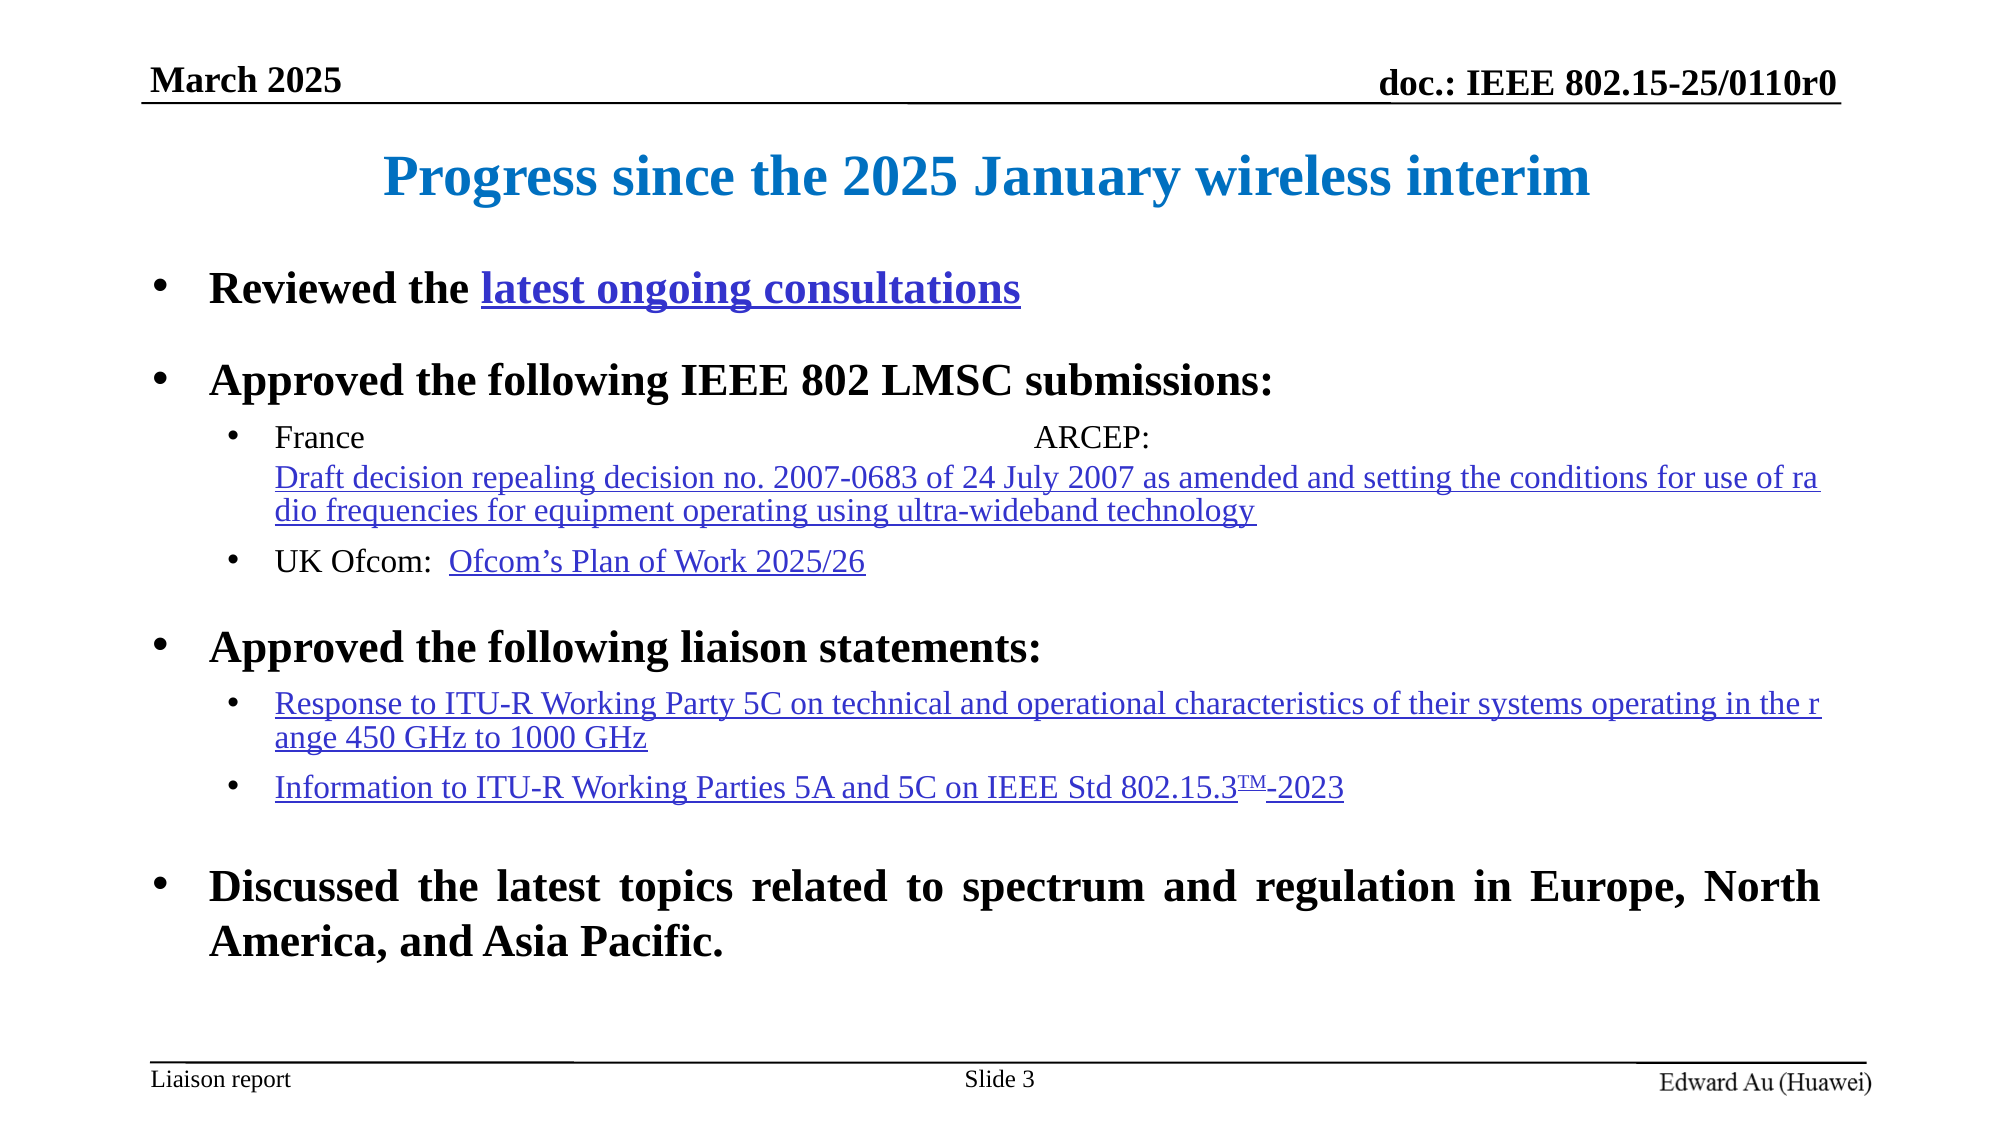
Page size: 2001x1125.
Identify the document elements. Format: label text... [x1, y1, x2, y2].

picture [1174, 1058, 1887, 1113]
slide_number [149, 54, 651, 99]
slide_number Slide 3 [933, 1061, 1067, 1123]
title Progress since the 2025 January wireless interim [137, 99, 1838, 246]
list Reviewed the latest ongoing consultations Approved the following IEEE 802 LMSC submissions: France ARCEP: Draft decision repealing decision no. 2007-0683 of 24 July 2007 as amended and setting the conditions for use of radio frequencies for equipment operating using ultra-wideband technology UK Ofcom: Ofcom’s Plan of Work 2025/26 Approved the following liaison statements: Response to ITU-R Working Party 5C on technical and operational characteristics of their systems operating in the range 450 GHz to 1000 GHz Information to ITU-R Working Parties 5A and 5C on IEEE Std 802.15.3TM-2023 Discussed the latest topics related to spectrum and regulation in Europe, North America, and Asia Pacific. [137, 249, 1838, 1001]
